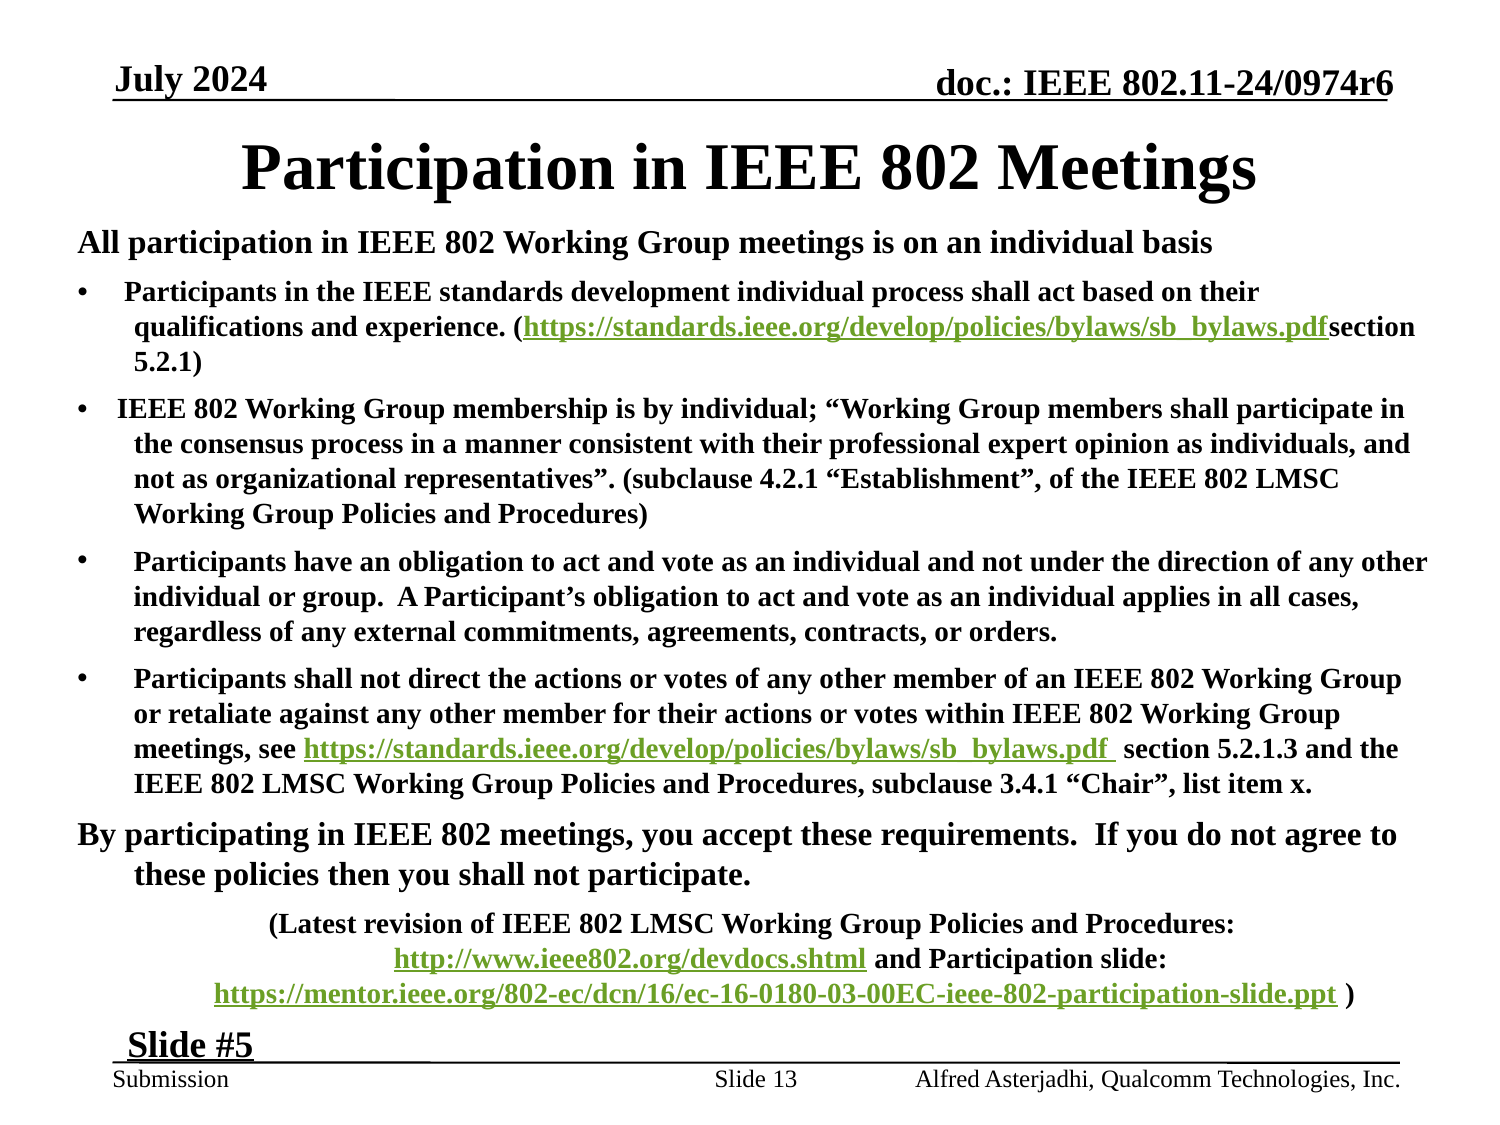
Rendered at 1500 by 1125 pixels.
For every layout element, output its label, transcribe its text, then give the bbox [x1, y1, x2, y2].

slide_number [114, 54, 493, 100]
text_box Slide #5 [112, 1012, 269, 1073]
slide_number Slide 13 [712, 1061, 800, 1123]
list All participation in IEEE 802 Working Group meetings is on an individual basis • Participants in the IEEE standards development individual process shall act based on their qualifications and experience. (https://standards.ieee.org/develop/policies/bylaws/sb_bylaws.pdfsection 5.2.1) • IEEE 802 Working Group membership is by individual; “Working Group members shall participate in the consensus process in a manner consistent with their professional expert opinion as individuals, and not as organizational representatives”. (subclause 4.2.1 “Establishment”, of the IEEE 802 LMSC Working Group Policies and Procedures) Participants have an obligation to act and vote as an individual and not under the direction of any other individual or group. A Participant’s obligation to act and vote as an individual applies in all cases, regardless of any external commitments, agreements, contracts, or orders. Participants shall not direct the actions or votes of any other member of an IEEE 802 Working Group or retaliate against any other member for their actions or votes within IEEE 802 Working Group meetings, see https://standards.ieee.org/develop/policies/bylaws/sb_bylaws.pdf section 5.2.1.3 and the IEEE 802 LMSC Working Group Policies and Procedures, subclause 3.4.1 “Chair”, list item x. By participating in IEEE 802 meetings, you accept these requirements. If you do not agree to these policies then you shall not participate. (Latest revision of IEEE 802 LMSC Working Group Policies and Procedures: http://www.ieee802.org/devdocs.shtml and Participation slide: https://mentor.ieee.org/802-ec/dcn/16/ec-16-0180-03-00EC-ieee-802-participation-slide.ppt ) [62, 212, 1451, 1001]
title Participation in IEEE 802 Meetings [112, 112, 1388, 212]
footer Alfred Asterjadhi, Qualcomm Technologies, Inc. [878, 1061, 1402, 1093]
